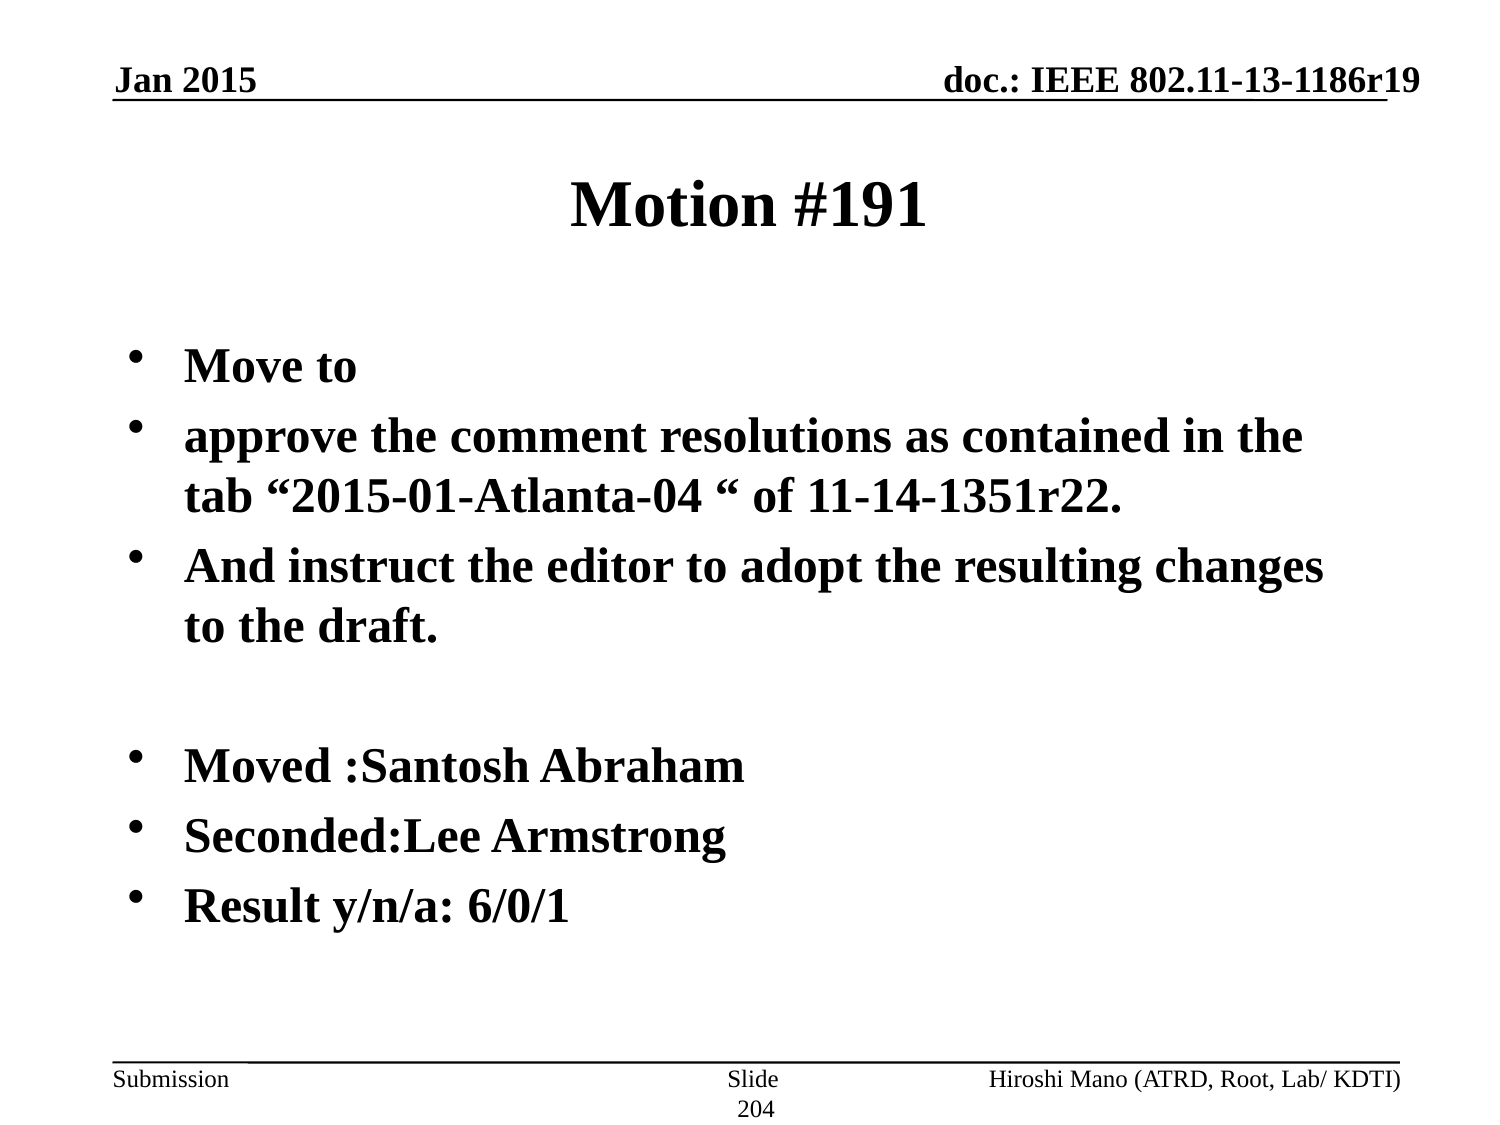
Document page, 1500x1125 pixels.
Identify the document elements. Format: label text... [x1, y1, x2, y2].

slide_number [114, 54, 259, 101]
slide_number Slide 204 [712, 1061, 800, 1093]
list Move to approve the comment resolutions as contained in the tab “2015-01-Atlanta-04 “ of 11-14-1351r22. And instruct the editor to adopt the resulting changes to the draft. Moved :Santosh Abraham Seconded:Lee Armstrong Result y/n/a: 6/0/1 [112, 324, 1388, 1001]
title Motion #191 [112, 112, 1388, 288]
footer Hiroshi Mano (ATRD, Root, Lab/ KDTI) [984, 1061, 1402, 1093]
